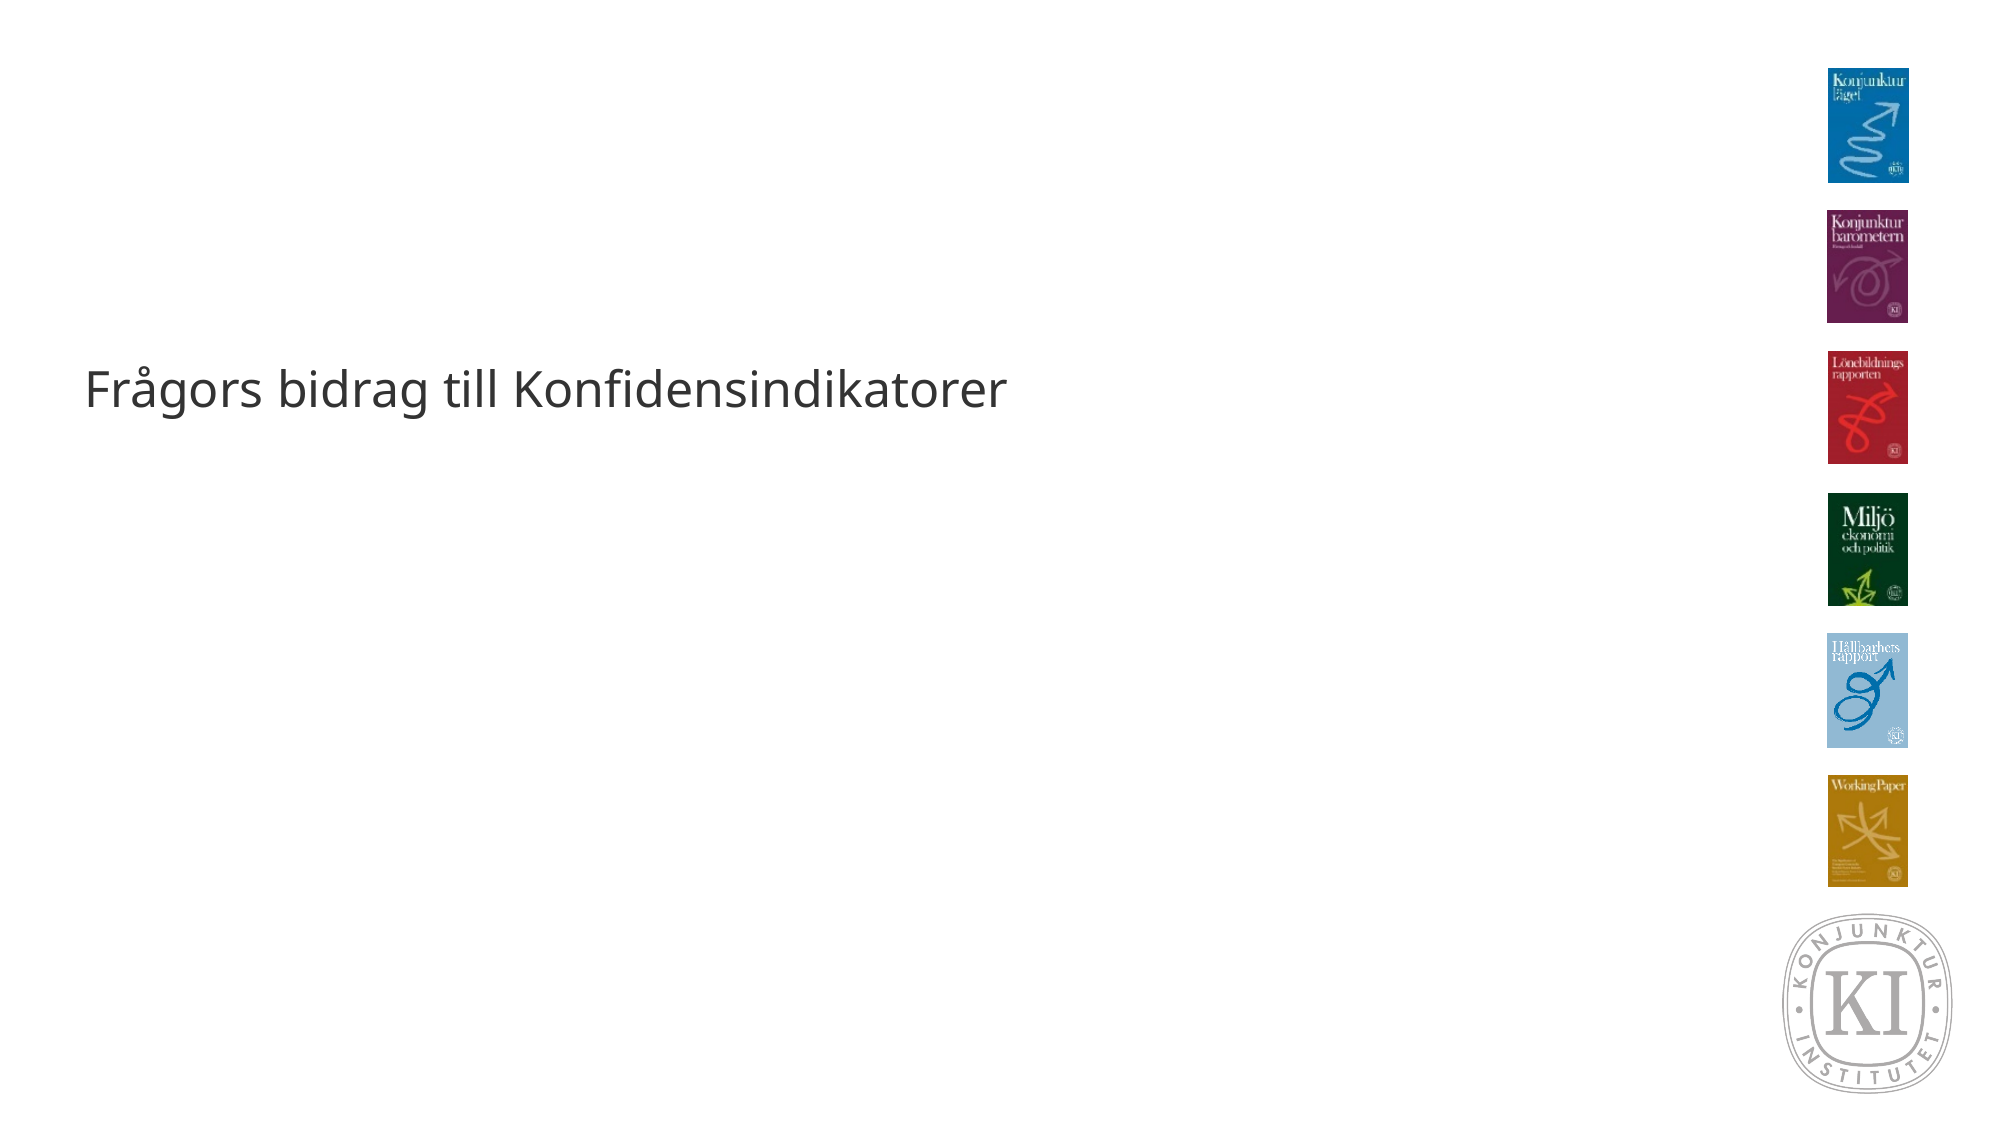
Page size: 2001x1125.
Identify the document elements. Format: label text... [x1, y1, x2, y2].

picture [1828, 775, 1908, 887]
picture [1827, 633, 1908, 748]
picture [1827, 210, 1908, 323]
picture [1828, 351, 1908, 464]
picture [1782, 913, 1953, 1094]
picture [1842, 68, 1853, 73]
picture [1828, 68, 1909, 183]
list Frågors bidrag till Konfidensindikatorer [69, 349, 1786, 587]
picture [1903, 68, 1909, 76]
picture [1828, 493, 1908, 606]
